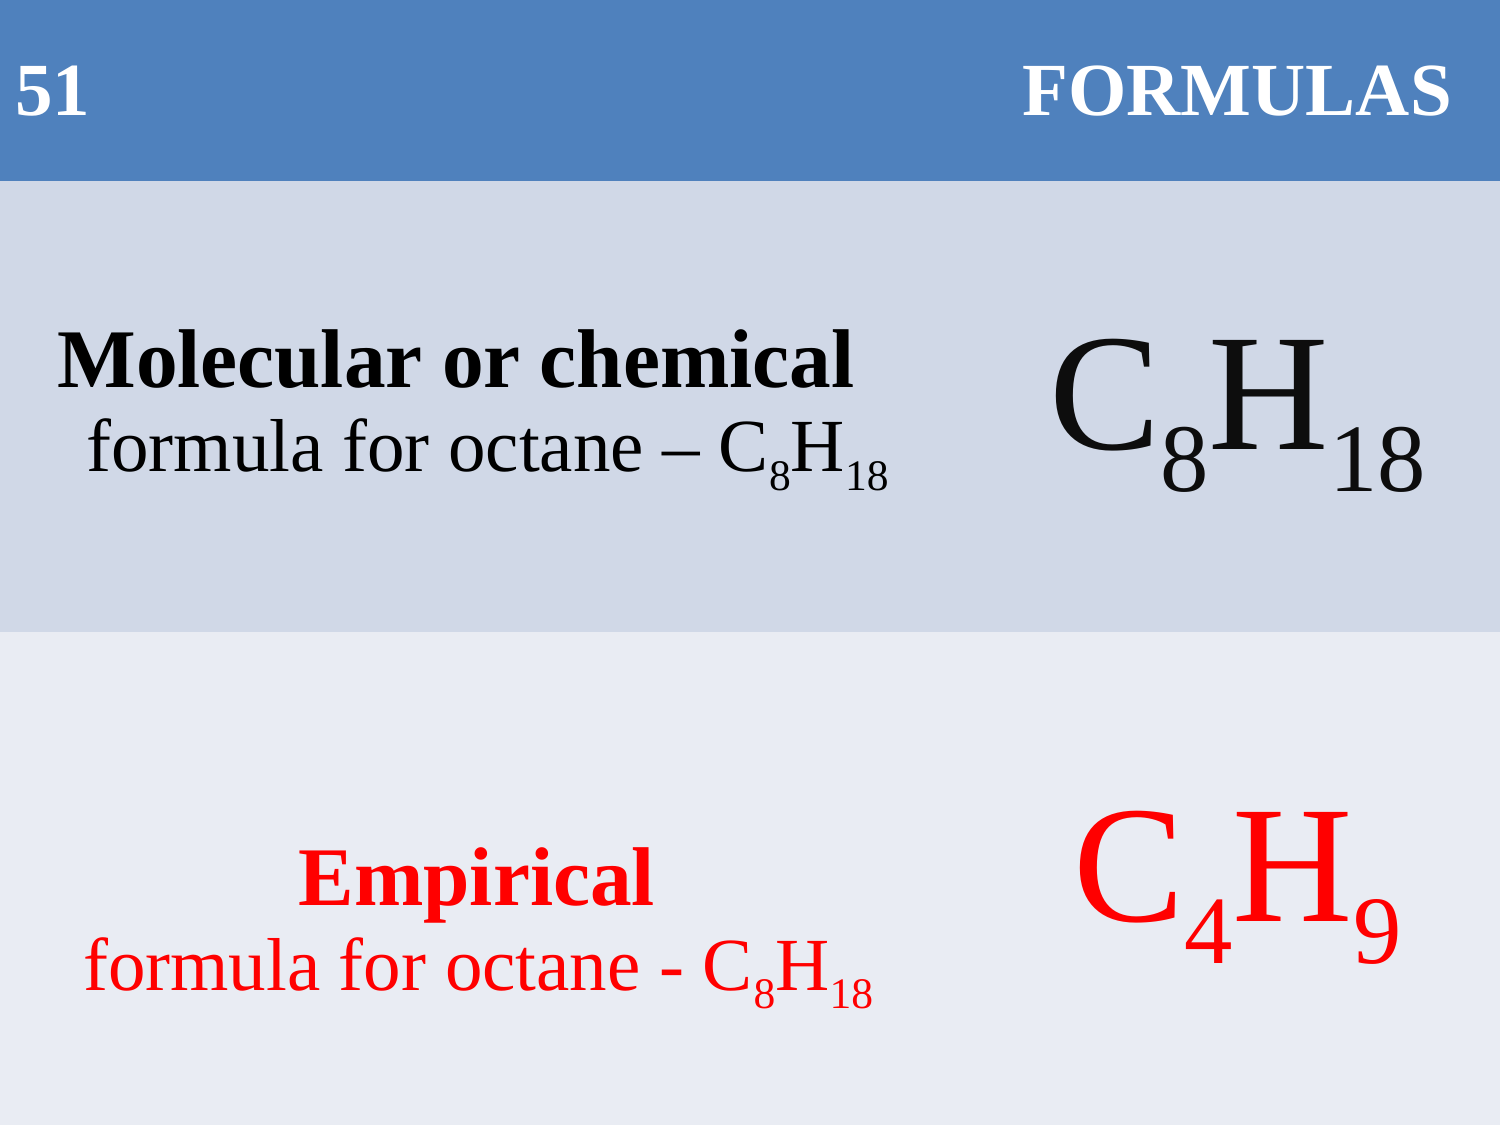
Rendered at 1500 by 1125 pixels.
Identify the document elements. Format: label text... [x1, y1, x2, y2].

table_cell Molecular or chemical formula for octane – C8H18 [0, 181, 975, 632]
table_header FORMULAS [975, 0, 1500, 181]
table_cell Empirical formula for octane - C8H18 [0, 632, 975, 1125]
table_cell C8H18 [975, 181, 1500, 632]
table_header 51 [0, 0, 975, 181]
table_cell C4H9 [975, 632, 1500, 1125]
